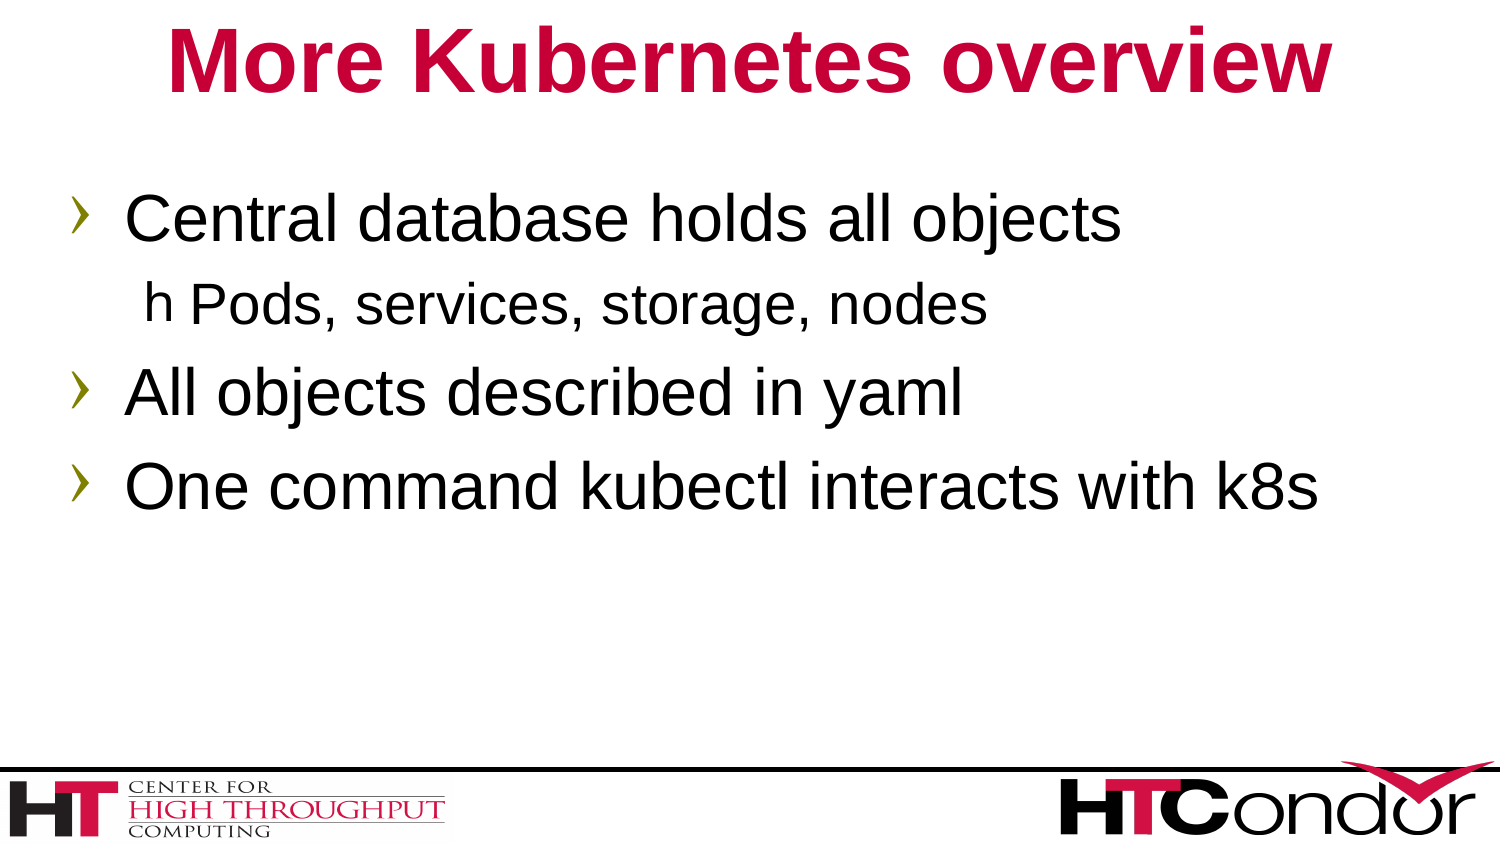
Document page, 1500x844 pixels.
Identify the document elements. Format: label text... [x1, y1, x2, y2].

picture [1055, 760, 1500, 840]
title More Kubernetes overview [0, 0, 1500, 113]
list Central database holds all objects Pods, services, storage, nodes All objects described in yaml One command kubectl interacts with k8s [52, 166, 1431, 687]
picture [0, 772, 454, 844]
